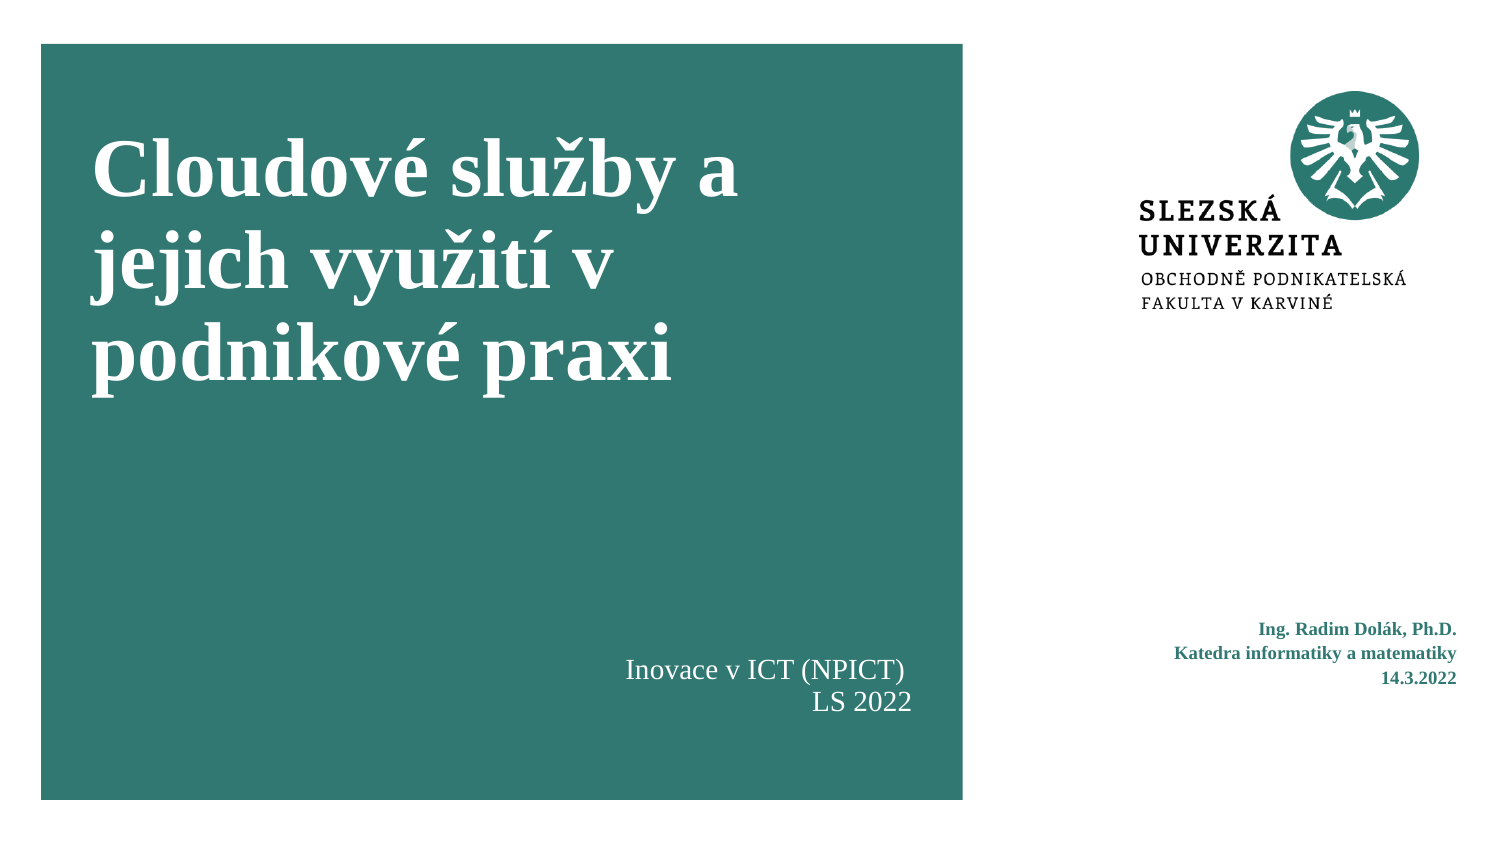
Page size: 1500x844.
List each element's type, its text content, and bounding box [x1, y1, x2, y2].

text_box [39, 42, 965, 802]
picture [1139, 90, 1419, 309]
subtitle Inovace v ICT (NPICT) LS 2022 [289, 646, 928, 765]
text_box Ing. Radim Dolák, Ph.D. Katedra informatiky a matematiky 14.3.2022 [1141, 610, 1472, 800]
title Cloudové služby a jejich využití v podnikové praxi [76, 114, 916, 470]
